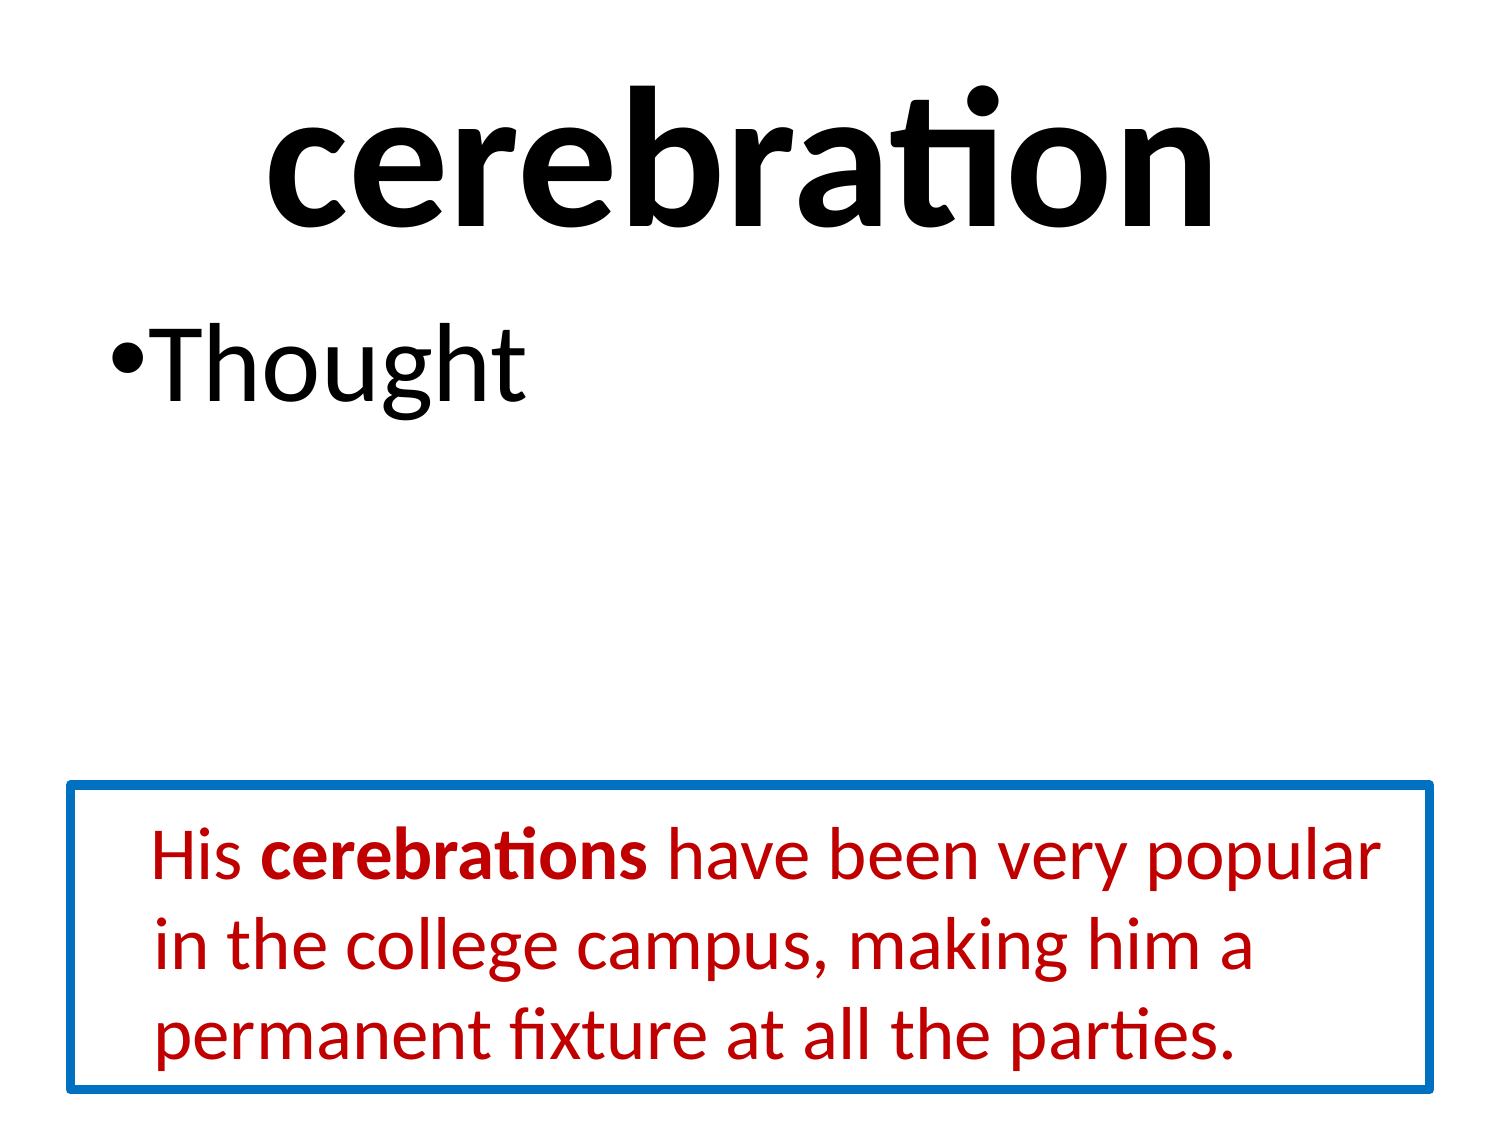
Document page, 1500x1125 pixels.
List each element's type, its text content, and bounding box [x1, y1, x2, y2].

subtitle Thought [93, 281, 1407, 668]
title cerebration [93, 46, 1393, 247]
list His cerebrations have been very popular in the college campus, making him a permanent fixture at all the parties. [82, 796, 1418, 1067]
